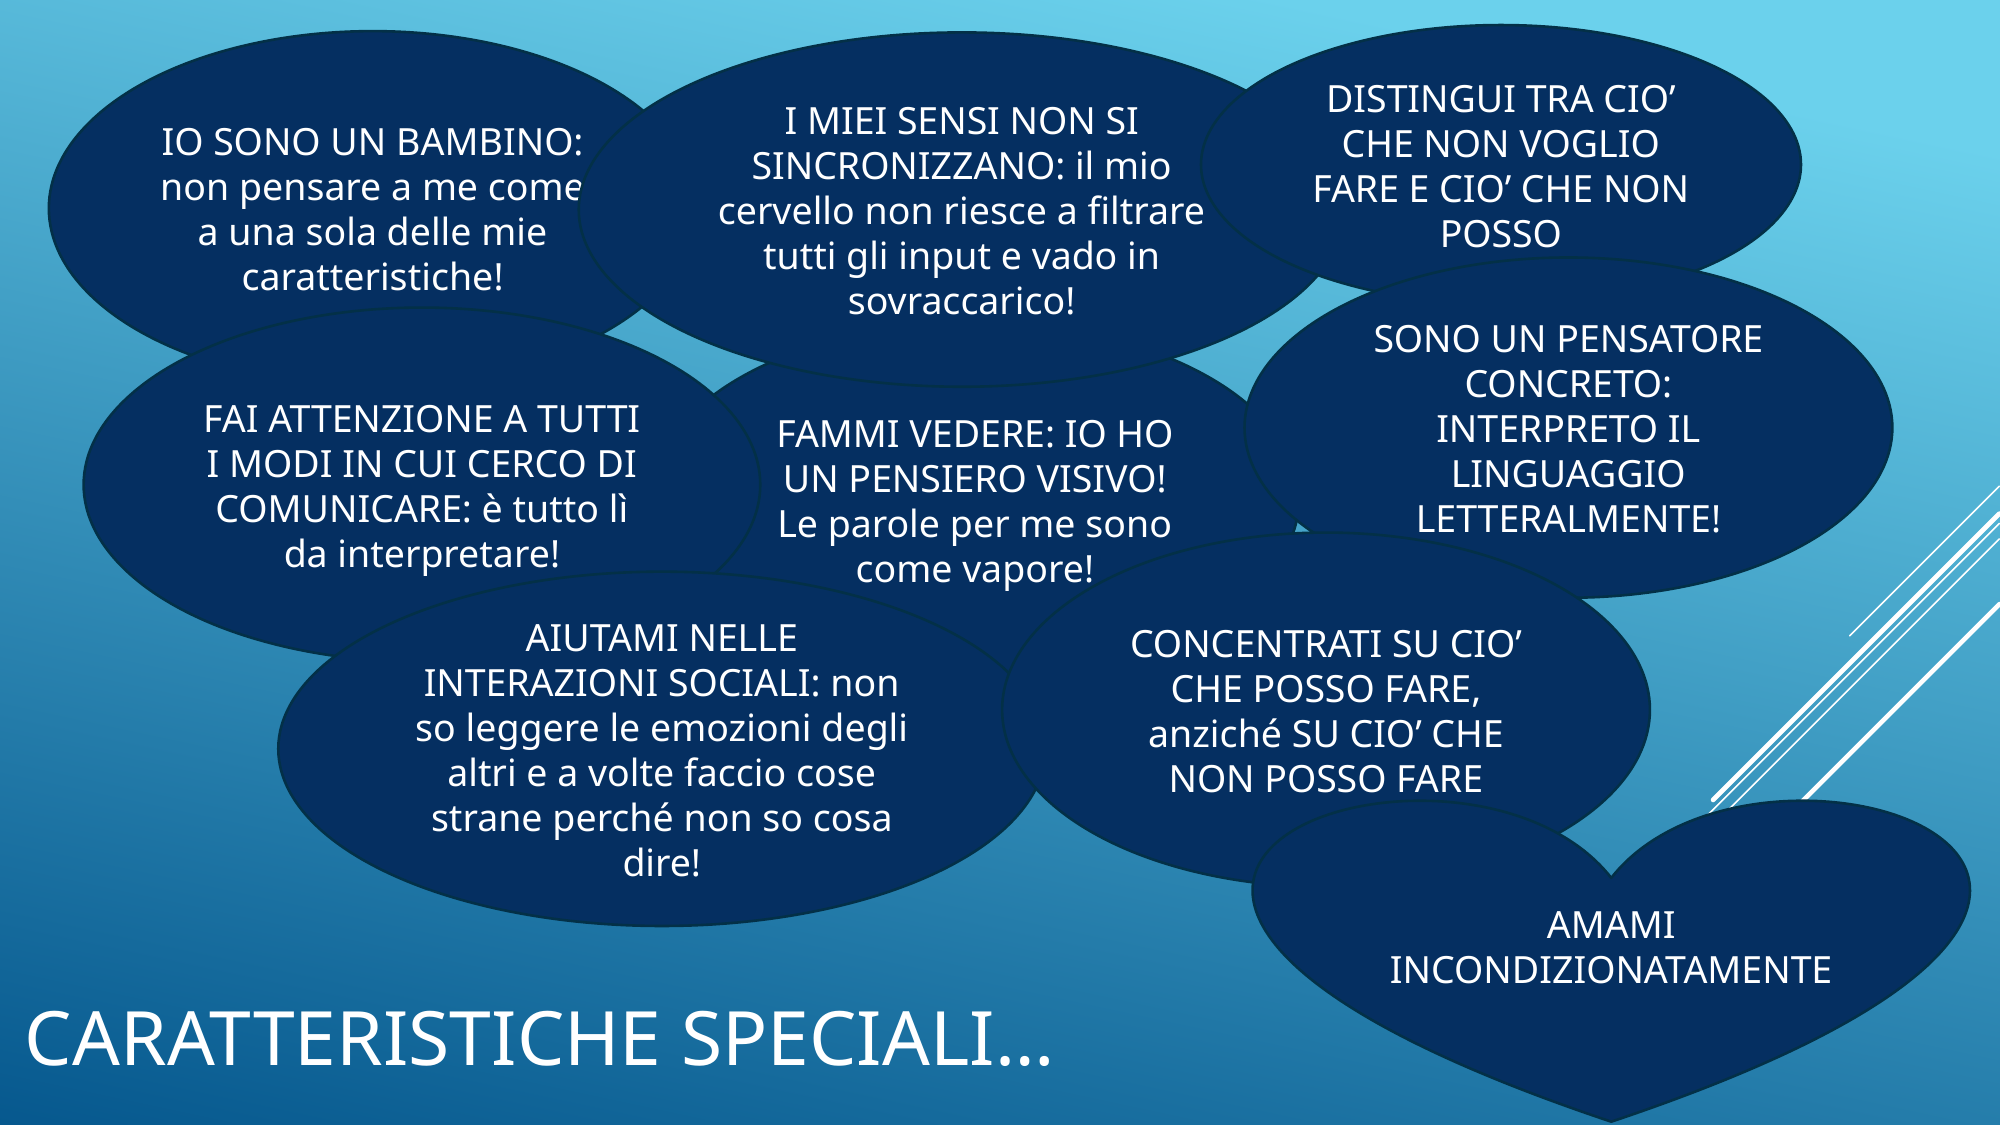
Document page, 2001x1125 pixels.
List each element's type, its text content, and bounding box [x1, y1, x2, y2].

text_box FAMMI VEDERE: IO HO UN PENSIERO VISIVO! Le parole per me sono come vapore! [714, 359, 1298, 669]
text_box SONO UN PENSATORE CONCRETO: INTERPRETO IL LINGUAGGIO LETTERALMENTE! [1243, 256, 1894, 599]
text_box CONCENTRATI SU CIO’ CHE POSSO FARE, anziché SU CIO’ CHE NON POSSO FARE [1000, 531, 1652, 884]
text_box I MIEI SENSI NON SI SINCRONIZZANO: il mio cervello non riesce a filtrare tutti gli input e vado in sovraccarico! [577, 31, 1318, 389]
text_box DISTINGUI TRA CIO’ CHE NON VOGLIO FARE E CIO’ CHE NON POSSO [1199, 23, 1803, 292]
text_box IO SONO UN BAMBINO: non pensare a me come a una sola delle mie caratteristiche! [47, 29, 644, 355]
text_box AIUTAMI NELLE INTERAZIONI SOCIALI: non so leggere le emozioni degli altri e a volte faccio cose strane perché non so cosa dire! [276, 570, 1036, 928]
text_box FAI ATTENZIONE A TUTTI I MODI IN CUI CERCO DI COMUNICARE: è tutto lì da interpretare! [82, 306, 762, 657]
text_box AMAMI INCONDIZIONATAMENTE [1251, 799, 1972, 1123]
title Caratteristiche speciali… [10, 951, 1411, 1120]
